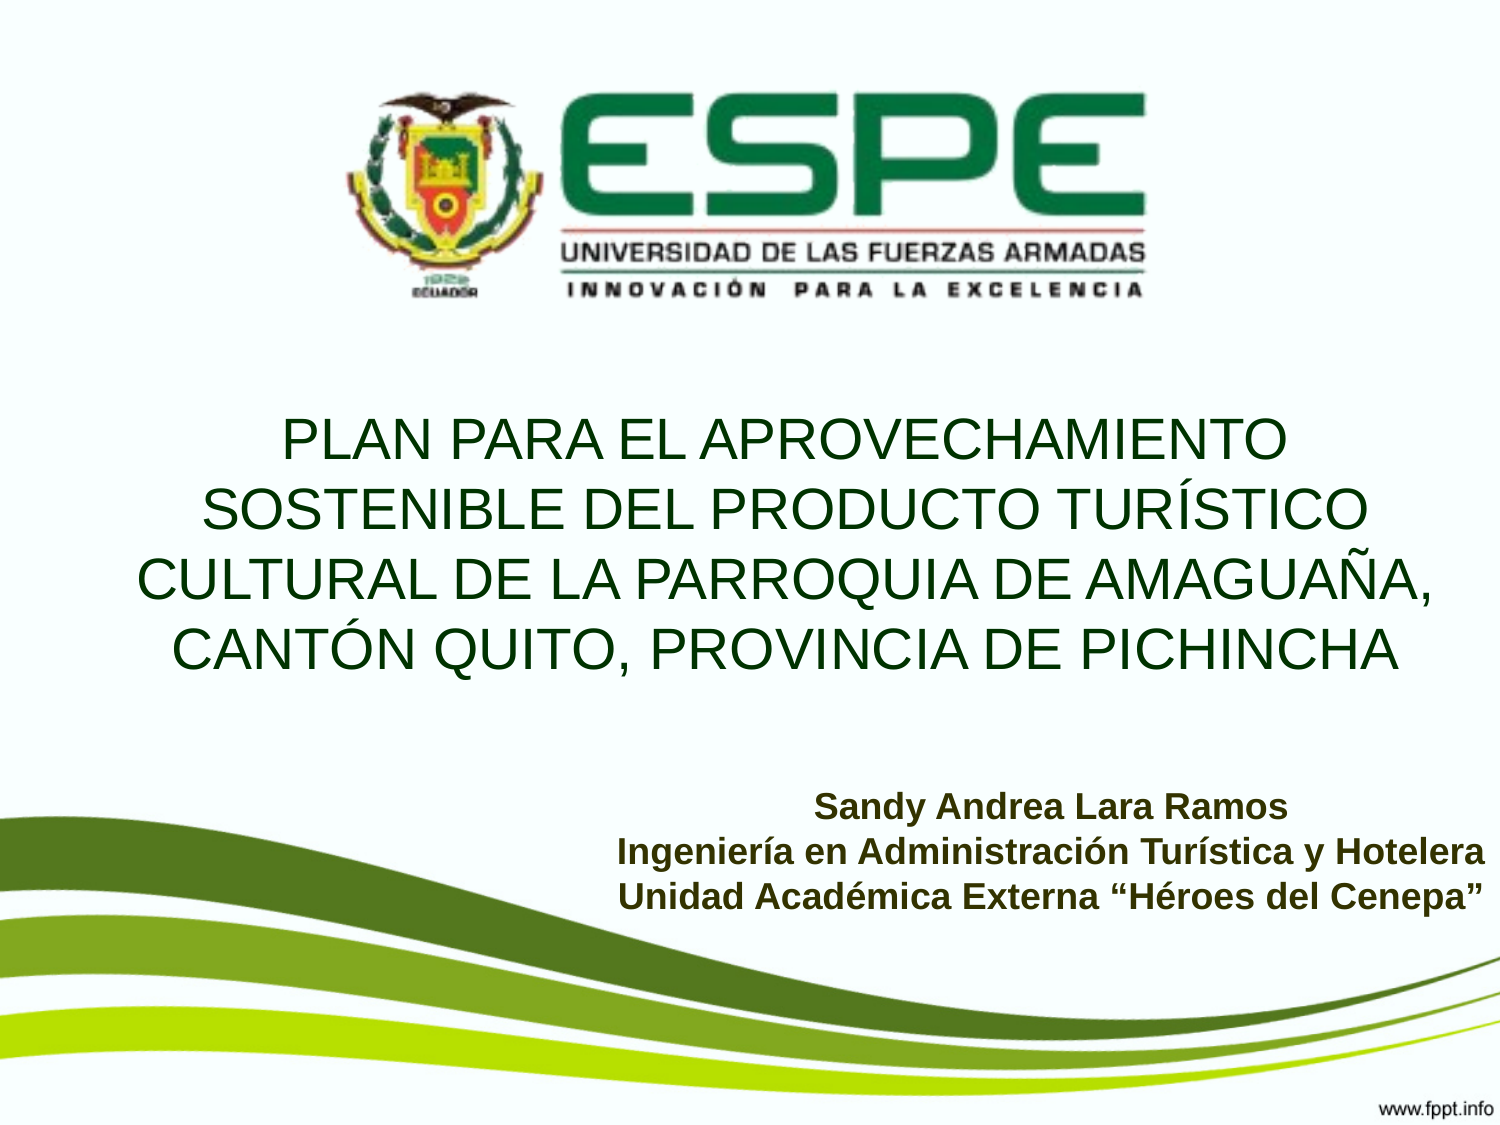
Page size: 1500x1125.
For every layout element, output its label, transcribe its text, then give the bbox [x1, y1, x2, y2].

picture [0, 0, 1500, 1125]
title PLAN PARA EL APROVECHAMIENTO SOSTENIBLE DEL PRODUCTO TURÍSTICO CULTURAL DE LA PARROQUIA DE AMAGUAÑA, CANTÓN QUITO, PROVINCIA DE PICHINCHA [111, 420, 1460, 663]
text_box Sandy Andrea Lara Ramos Ingeniería en Administración Turística y Hotelera Unidad Académica Externa “Héroes del Cenepa” [572, 774, 1500, 925]
